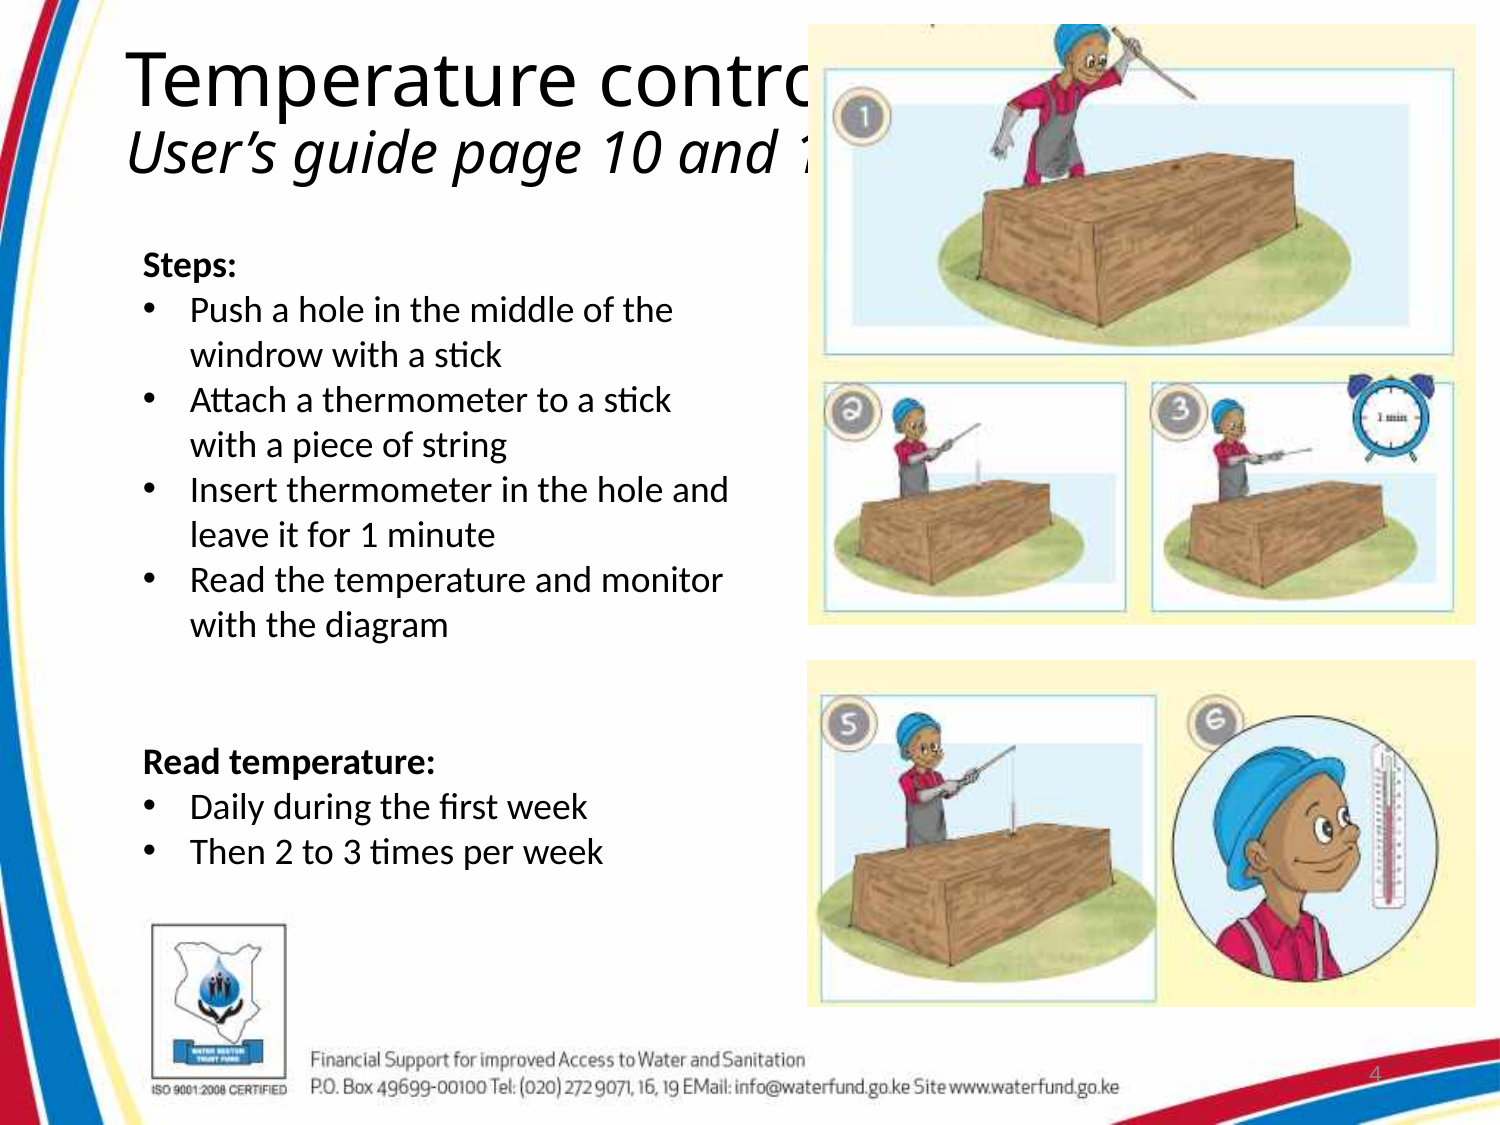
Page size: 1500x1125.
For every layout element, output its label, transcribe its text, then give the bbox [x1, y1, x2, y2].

text_box Read temperature: Daily during the first week Then 2 to 3 times per week [128, 729, 807, 879]
picture [0, 0, 1500, 1125]
title Temperature control User’s guide page 10 and 11 [110, 20, 1460, 208]
slide_number 4 [1059, 1042, 1397, 1103]
text_box Steps: Push a hole in the middle of the windrow with a stick Attach a thermometer to a stick with a piece of string Insert thermometer in the hole and leave it for 1 minute Read the temperature and monitor with the diagram [128, 232, 754, 698]
